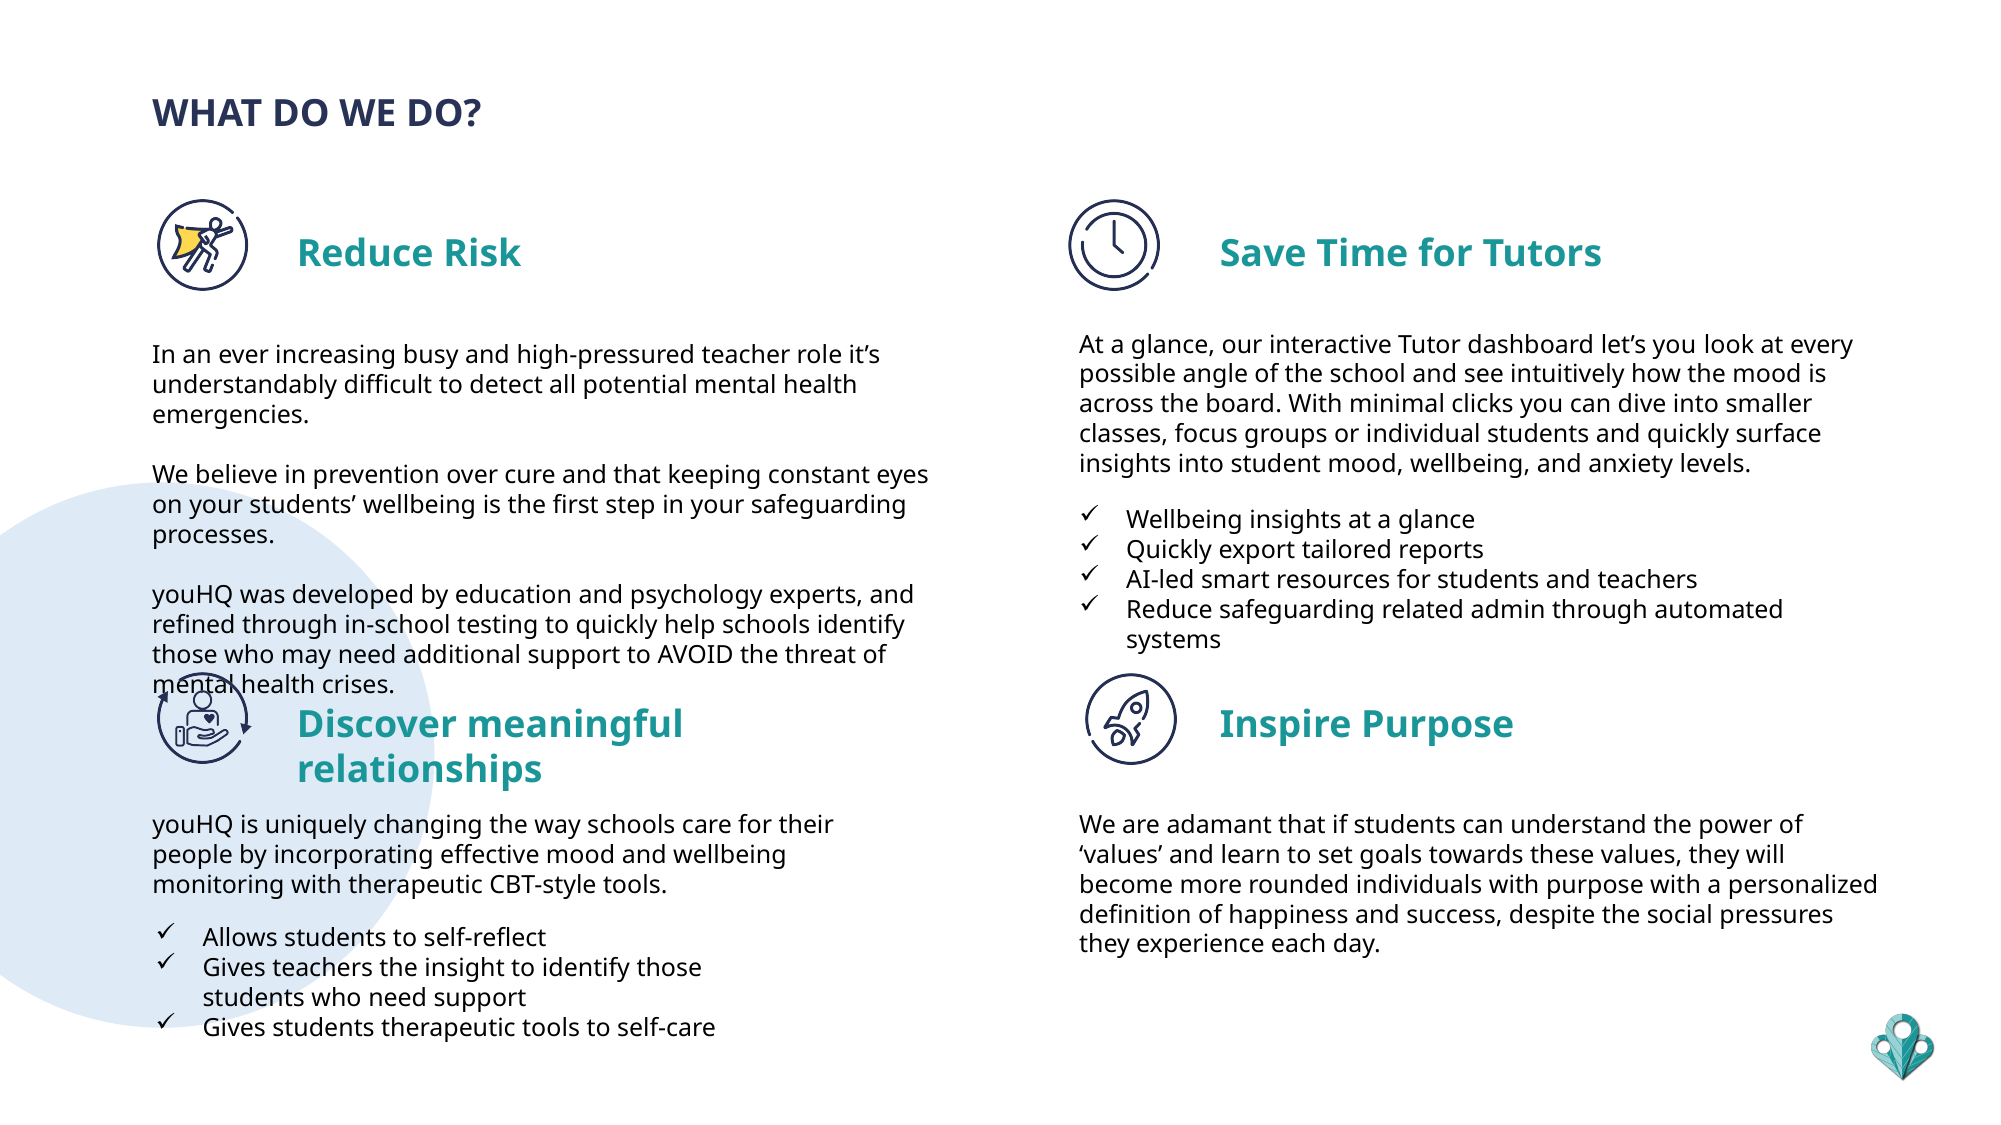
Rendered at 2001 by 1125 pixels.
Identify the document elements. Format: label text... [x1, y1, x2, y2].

text_box Inspire Purpose [1205, 692, 1882, 753]
text_box Discover meaningful relationships [282, 692, 936, 798]
text_box youHQ is uniquely changing the way schools care for their people by incorporating effective mood and wellbeing monitoring with therapeutic CBT-style tools. [137, 801, 884, 906]
picture [1859, 1002, 1938, 1084]
text_box Allows students to self-reflect Gives teachers the insight to identify those students who need support Gives students therapeutic tools to self-care [140, 914, 863, 1049]
text_box [0, 482, 433, 1028]
text_box Wellbeing insights at a glance Quickly export tailored reports AI-led smart resources for students and teachers Reduce safeguarding related admin through automated systems [1064, 496, 1891, 661]
text_box At a glance, our interactive Tutor dashboard let’s you look at every possible angle of the school and see intuitively how the mood is across the board. With minimal clicks you can dive into smaller classes, focus groups or individual students and quickly surface insights into student mood, wellbeing, and anxiety levels. [1064, 320, 1902, 486]
text_box In an ever increasing busy and high-pressured teacher role it’s understandably difficult to detect all potential mental health emergencies. We believe in prevention over cure and that keeping constant eyes on your students’ wellbeing is the first step in your safeguarding processes. youHQ was developed by education and psychology experts, and refined through in-school testing to quickly help schools identify those who may need additional support to AVOID the threat of mental health crises. [137, 331, 975, 706]
text_box Reduce Risk [282, 221, 673, 282]
text_box We are adamant that if students can understand the power of ‘values’ and learn to set goals towards these values, they will become more rounded individuals with purpose with a personalized definition of happiness and success, despite the social pressures they experience each day. [1064, 800, 1902, 966]
picture [135, 651, 270, 785]
text_box Save Time for Tutors [1205, 221, 1846, 282]
picture [1064, 652, 1198, 786]
picture [1047, 178, 1181, 312]
text_box WHAT DO WE DO? [137, 65, 1863, 164]
picture [135, 178, 270, 312]
